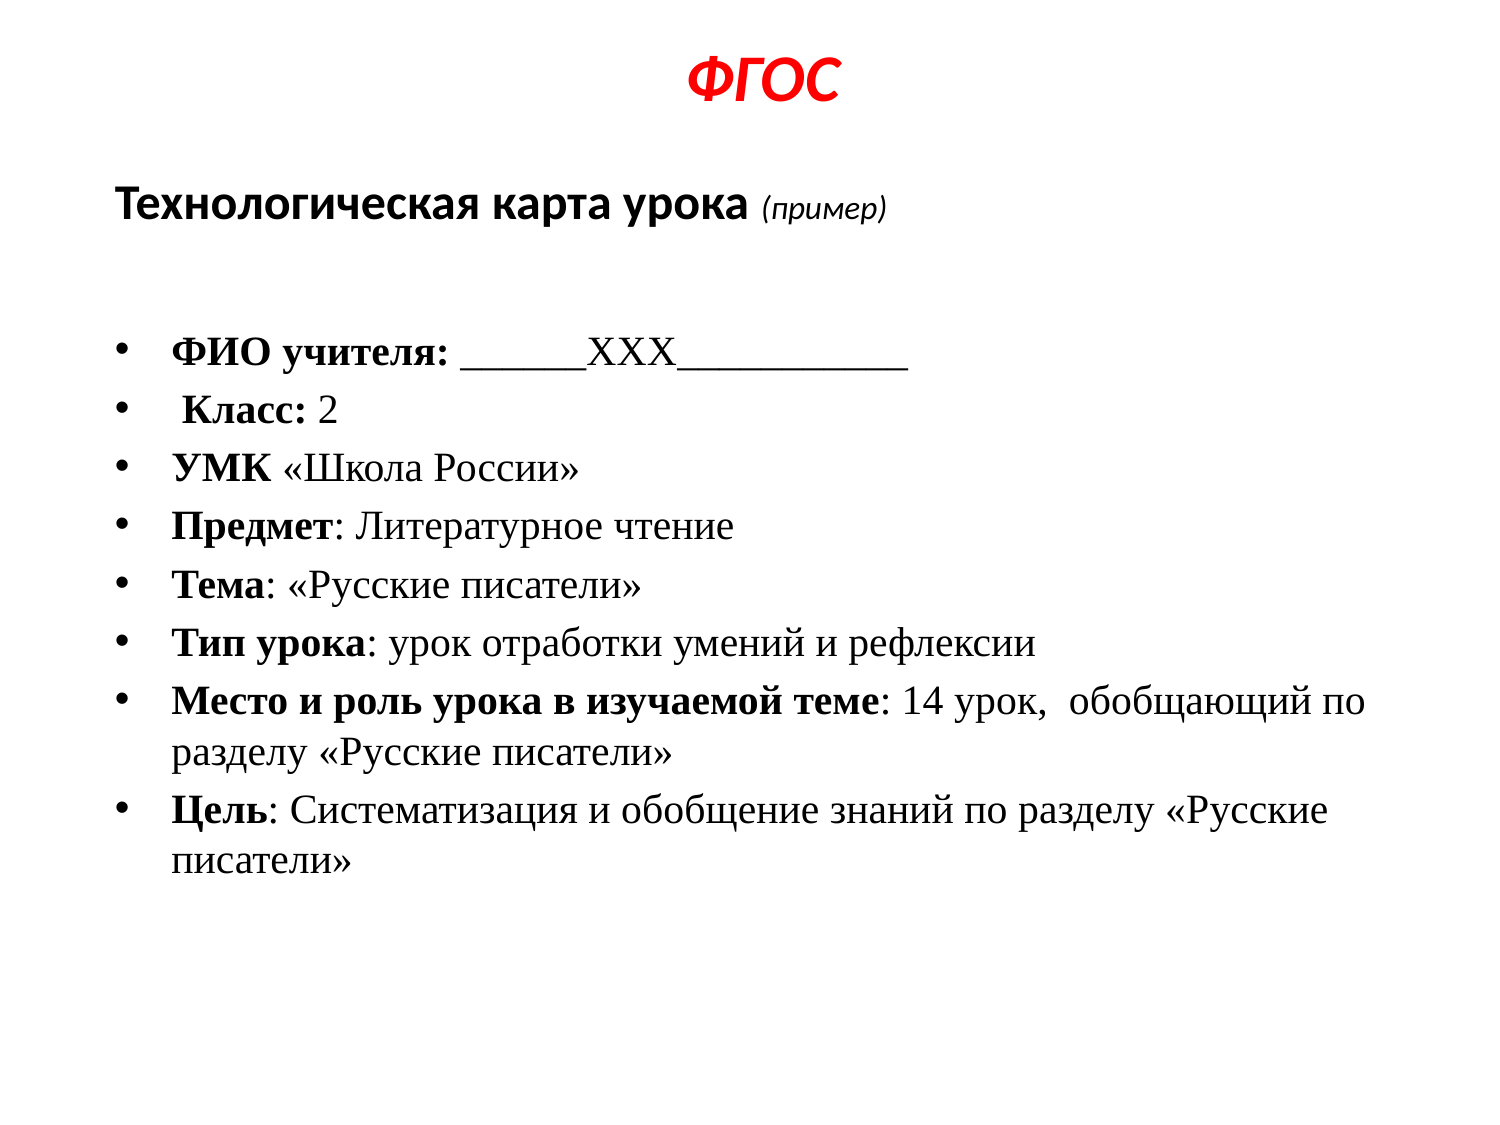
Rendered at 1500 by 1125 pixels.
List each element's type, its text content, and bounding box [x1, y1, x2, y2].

list Технологическая карта урока (пример) ФИО учителя: ______XXX___________ Класс: 2 УМК «Школа России» Предмет: Литературное чтение Тема: «Русские писатели» Тип урока: урок отработки умений и рефлексии Место и роль урока в изучаемой теме: 14 урок, обобщающий по разделу «Русские писатели» Цель: Систематизация и обобщение знаний по разделу «Русские писатели» [99, 162, 1425, 963]
title ФГОС [87, 24, 1438, 125]
